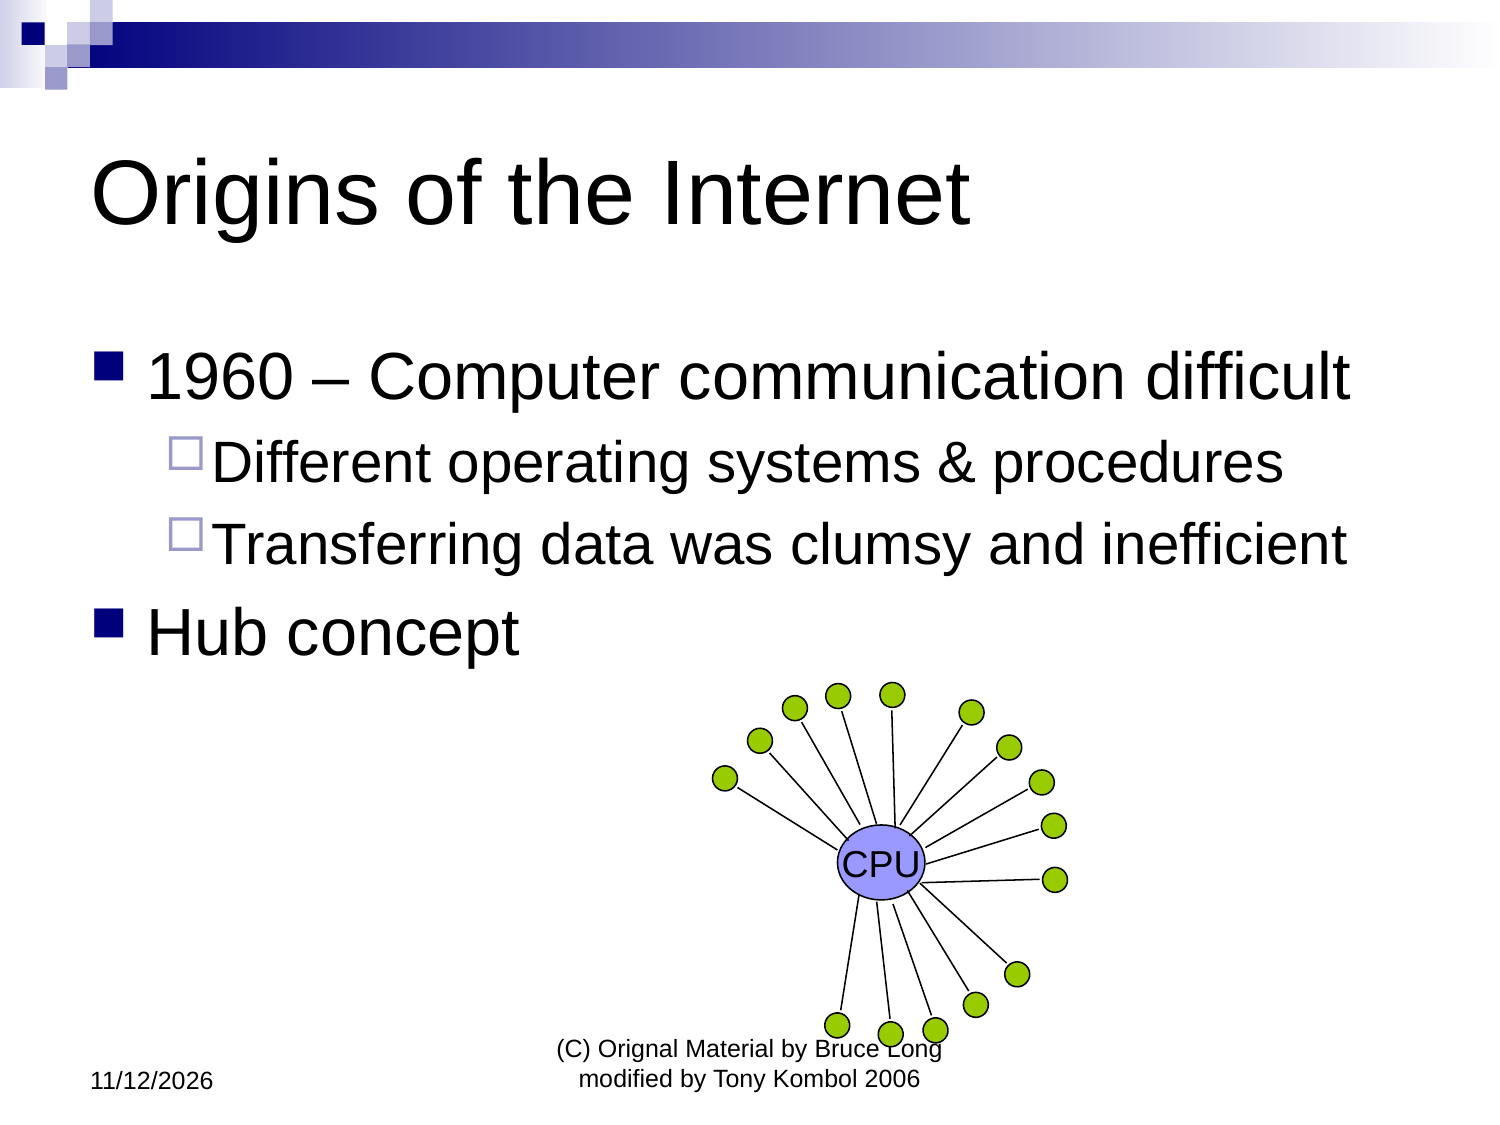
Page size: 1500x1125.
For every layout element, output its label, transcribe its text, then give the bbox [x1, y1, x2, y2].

list 1960 – Computer communication difficult Different operating systems & procedures Transferring data was clumsy and inefficient Hub concept [74, 324, 1426, 963]
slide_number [74, 1024, 426, 1103]
footer (C) Orignal Material by Bruce Long modified by Tony Kombol 2006 [512, 1024, 988, 1101]
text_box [909, 699, 1060, 926]
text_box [744, 657, 905, 883]
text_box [837, 851, 998, 1077]
title Origins of the Internet [74, 74, 1426, 301]
